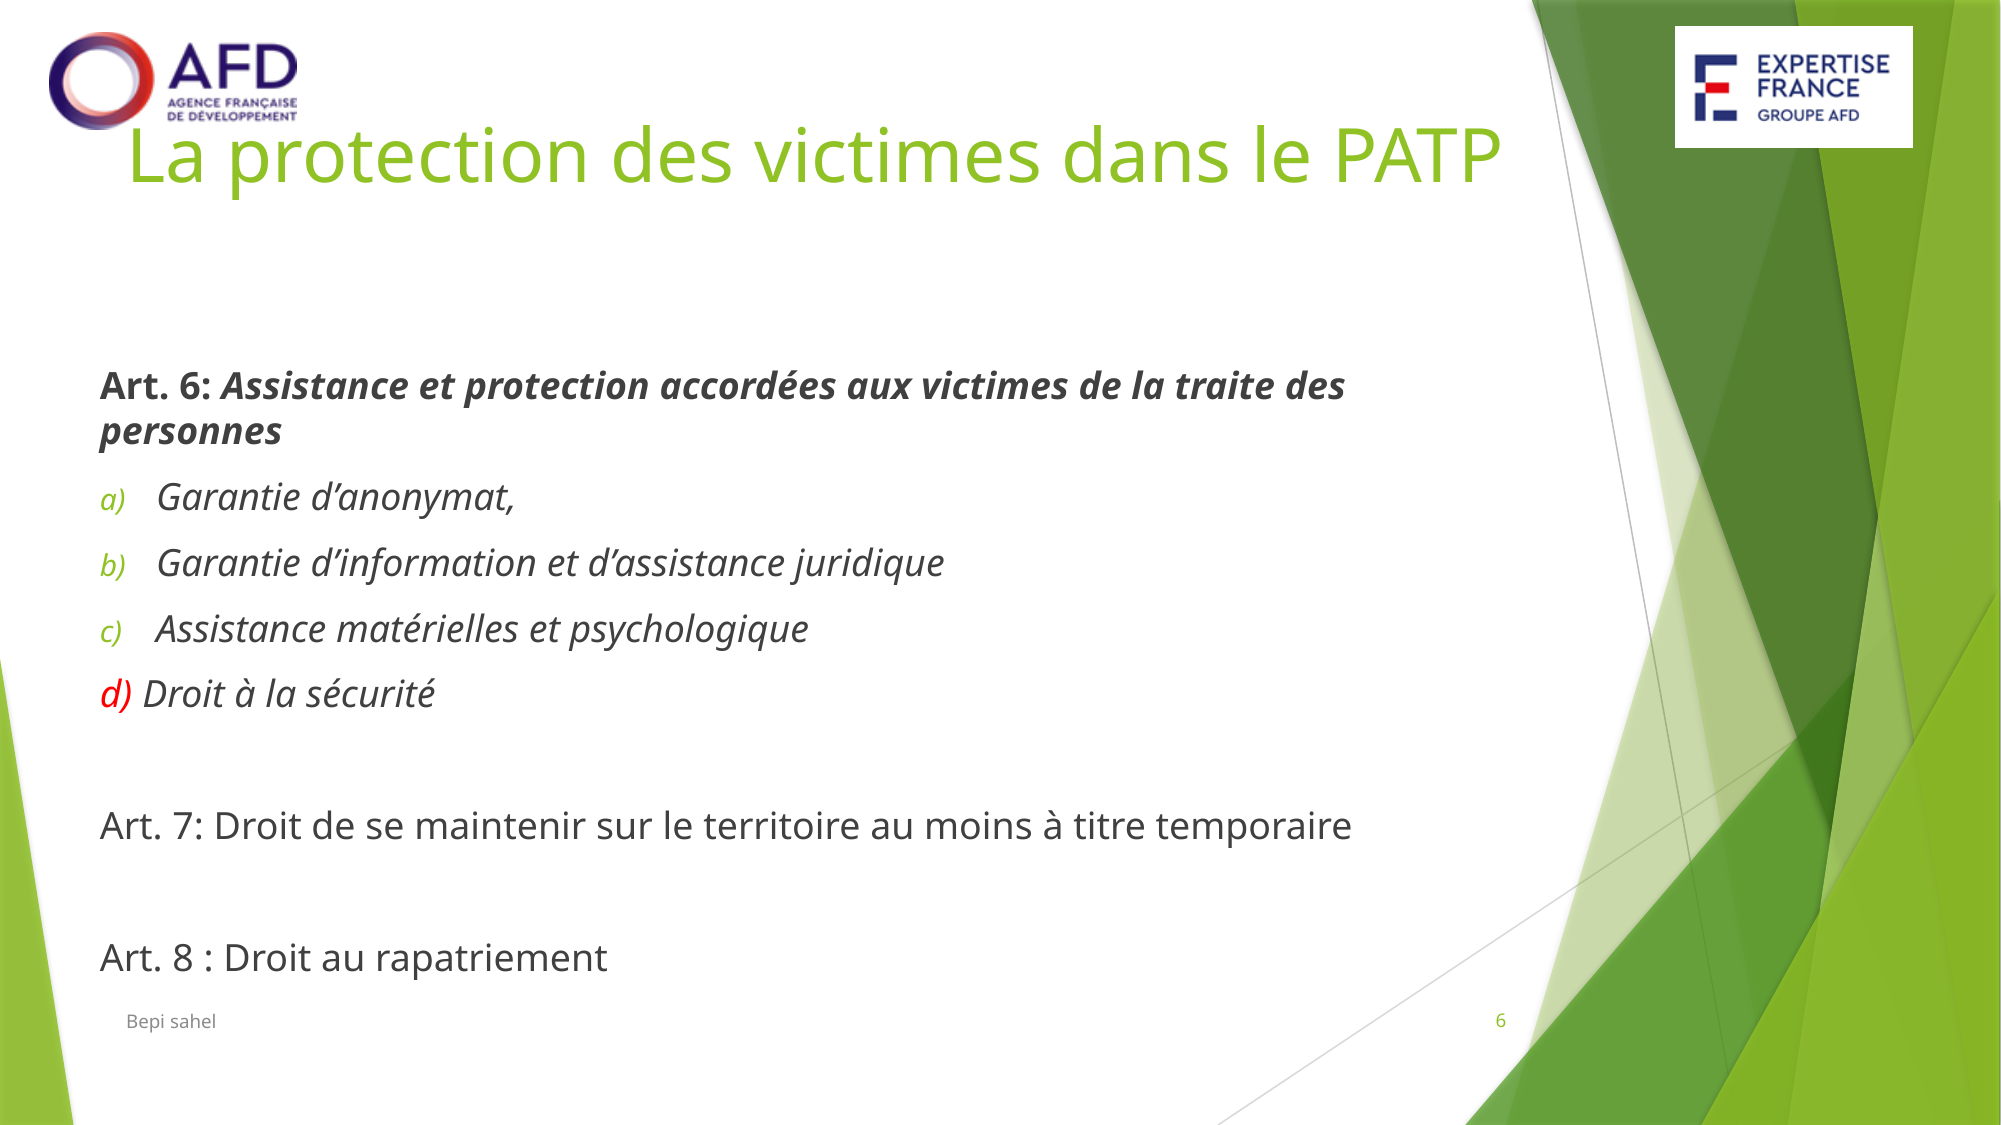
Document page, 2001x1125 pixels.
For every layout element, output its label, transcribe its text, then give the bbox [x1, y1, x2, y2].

slide_number 6 [1409, 991, 1522, 1051]
title La protection des victimes dans le PATP [111, 99, 1522, 295]
picture [1675, 25, 1913, 149]
footer Bepi sahel [111, 991, 1145, 1051]
picture [49, 32, 297, 130]
list Art. 6: Assistance et protection accordées aux victimes de la traite des personnes Garantie d’anonymat, Garantie d’information et d’assistance juridique Assistance matérielles et psychologique d) Droit à la sécurité Art. 7: Droit de se maintenir sur le territoire au moins à titre temporaire Art. 8 : Droit au rapatriement [84, 354, 1522, 992]
